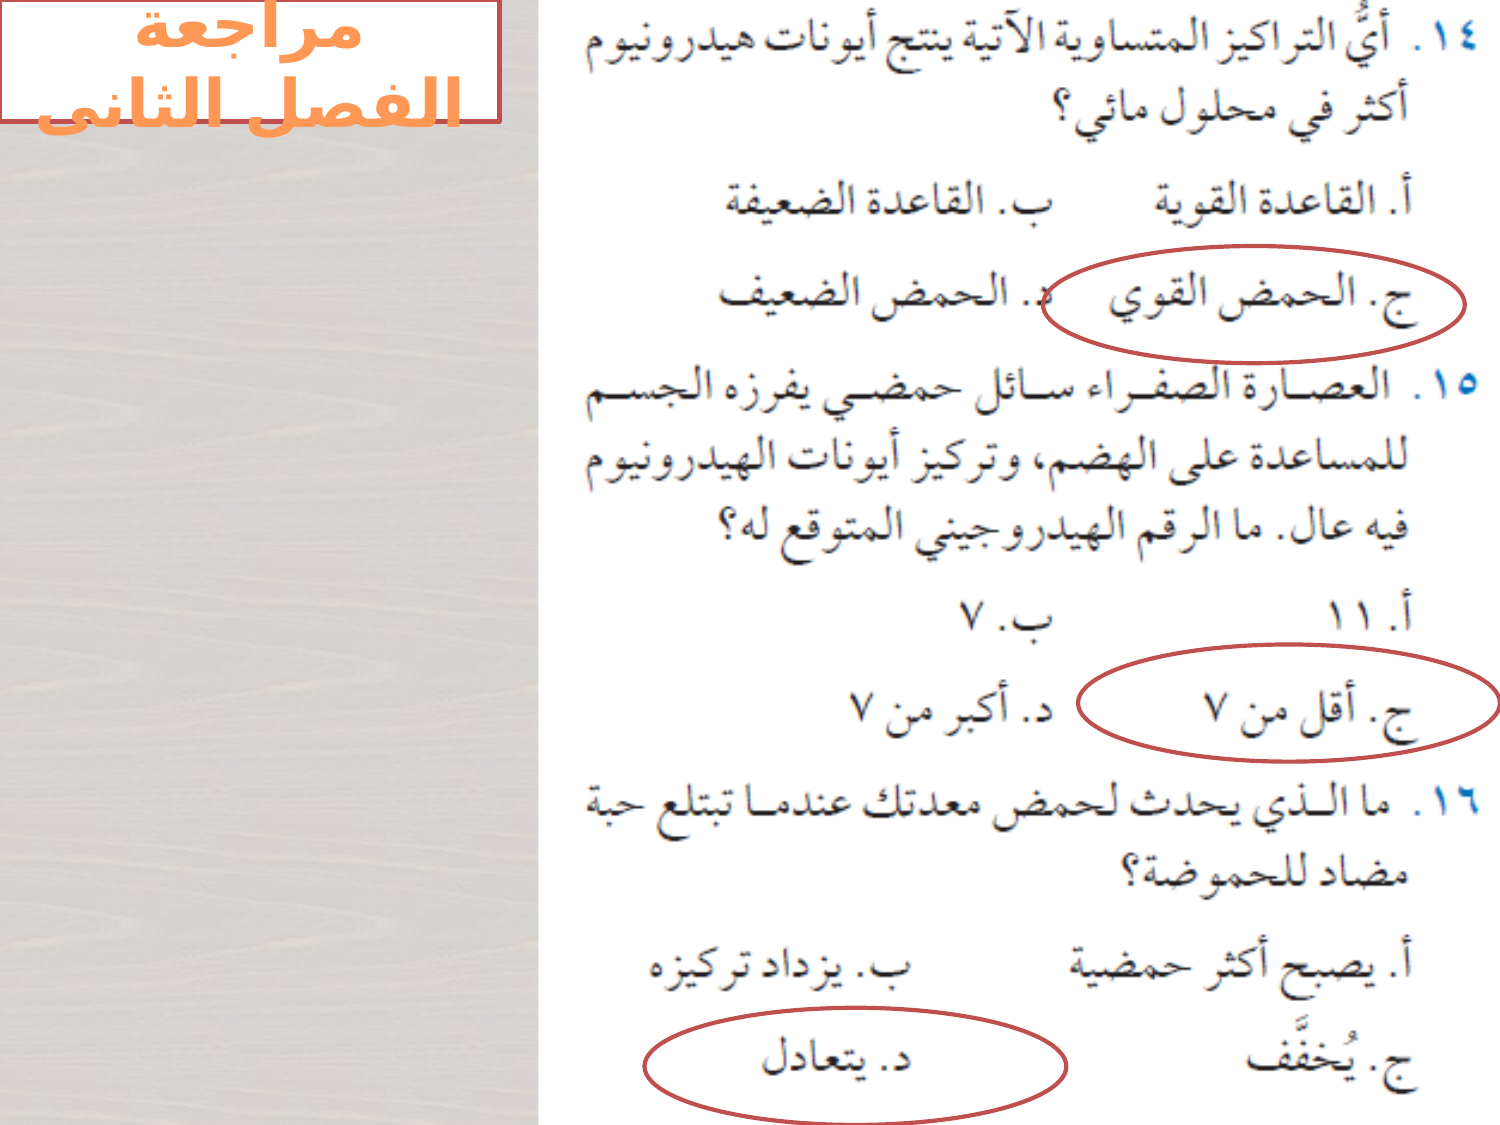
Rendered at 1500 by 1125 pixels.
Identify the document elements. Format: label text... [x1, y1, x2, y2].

title مراجعة الفصل الثانى [0, 0, 502, 124]
picture [0, 0, 1500, 1125]
